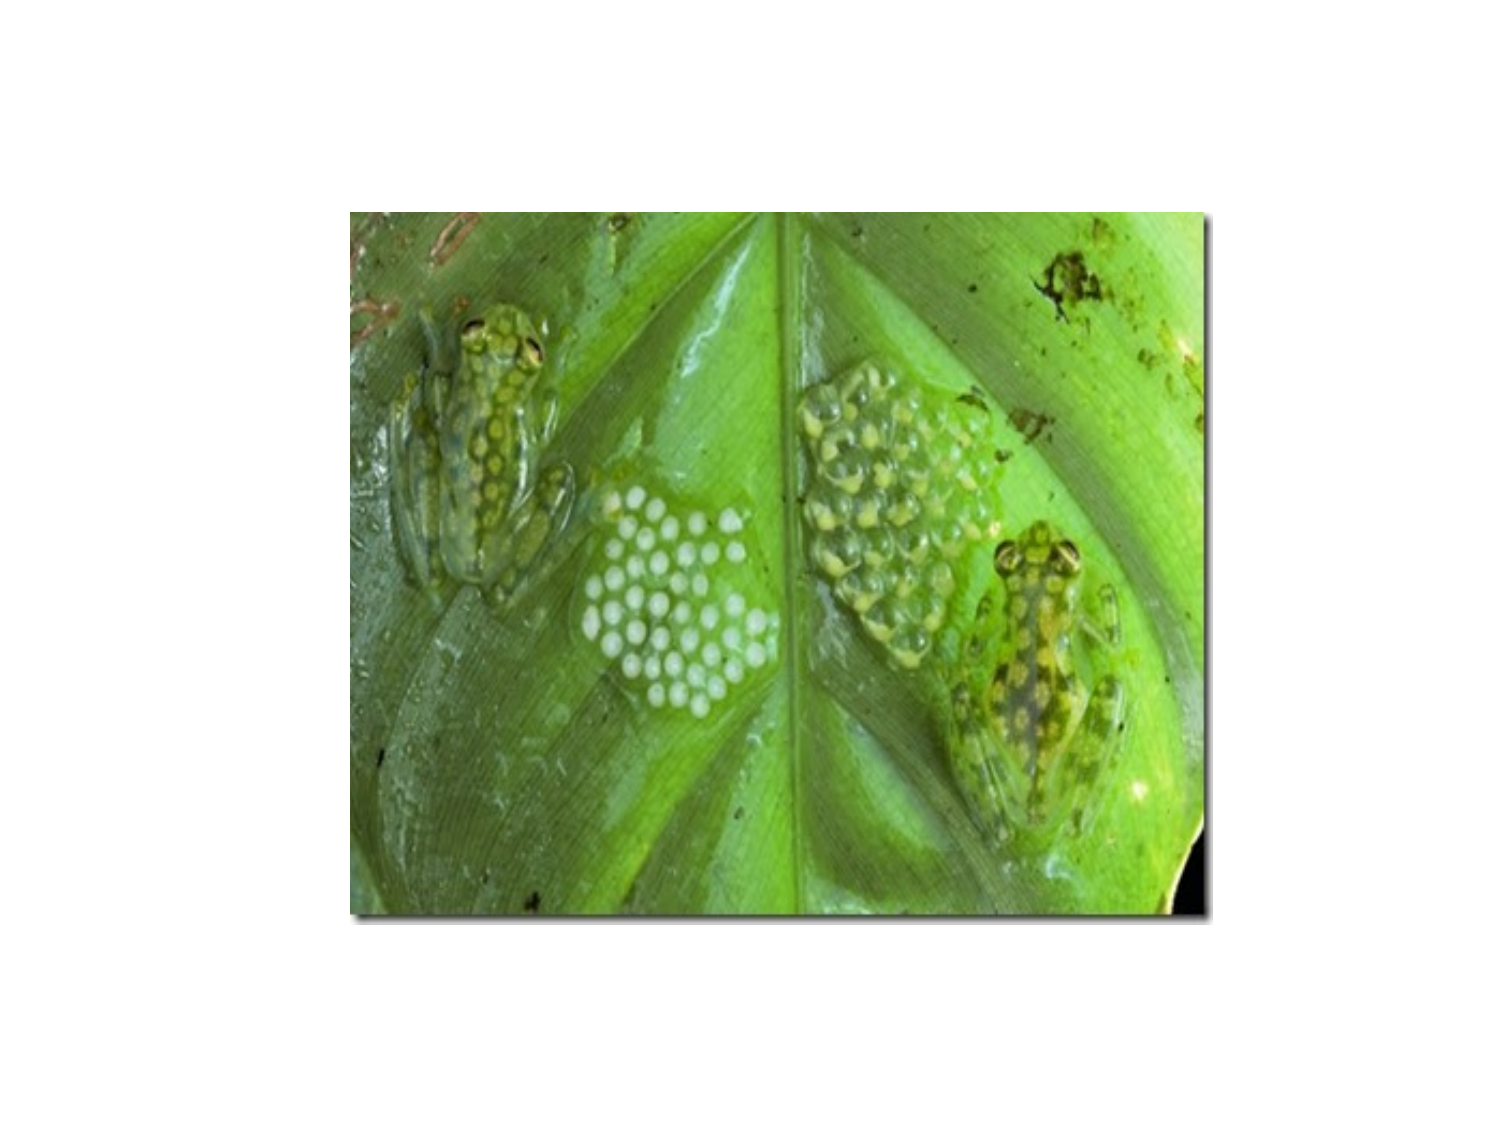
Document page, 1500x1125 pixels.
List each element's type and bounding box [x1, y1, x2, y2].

picture [349, 212, 1213, 926]
